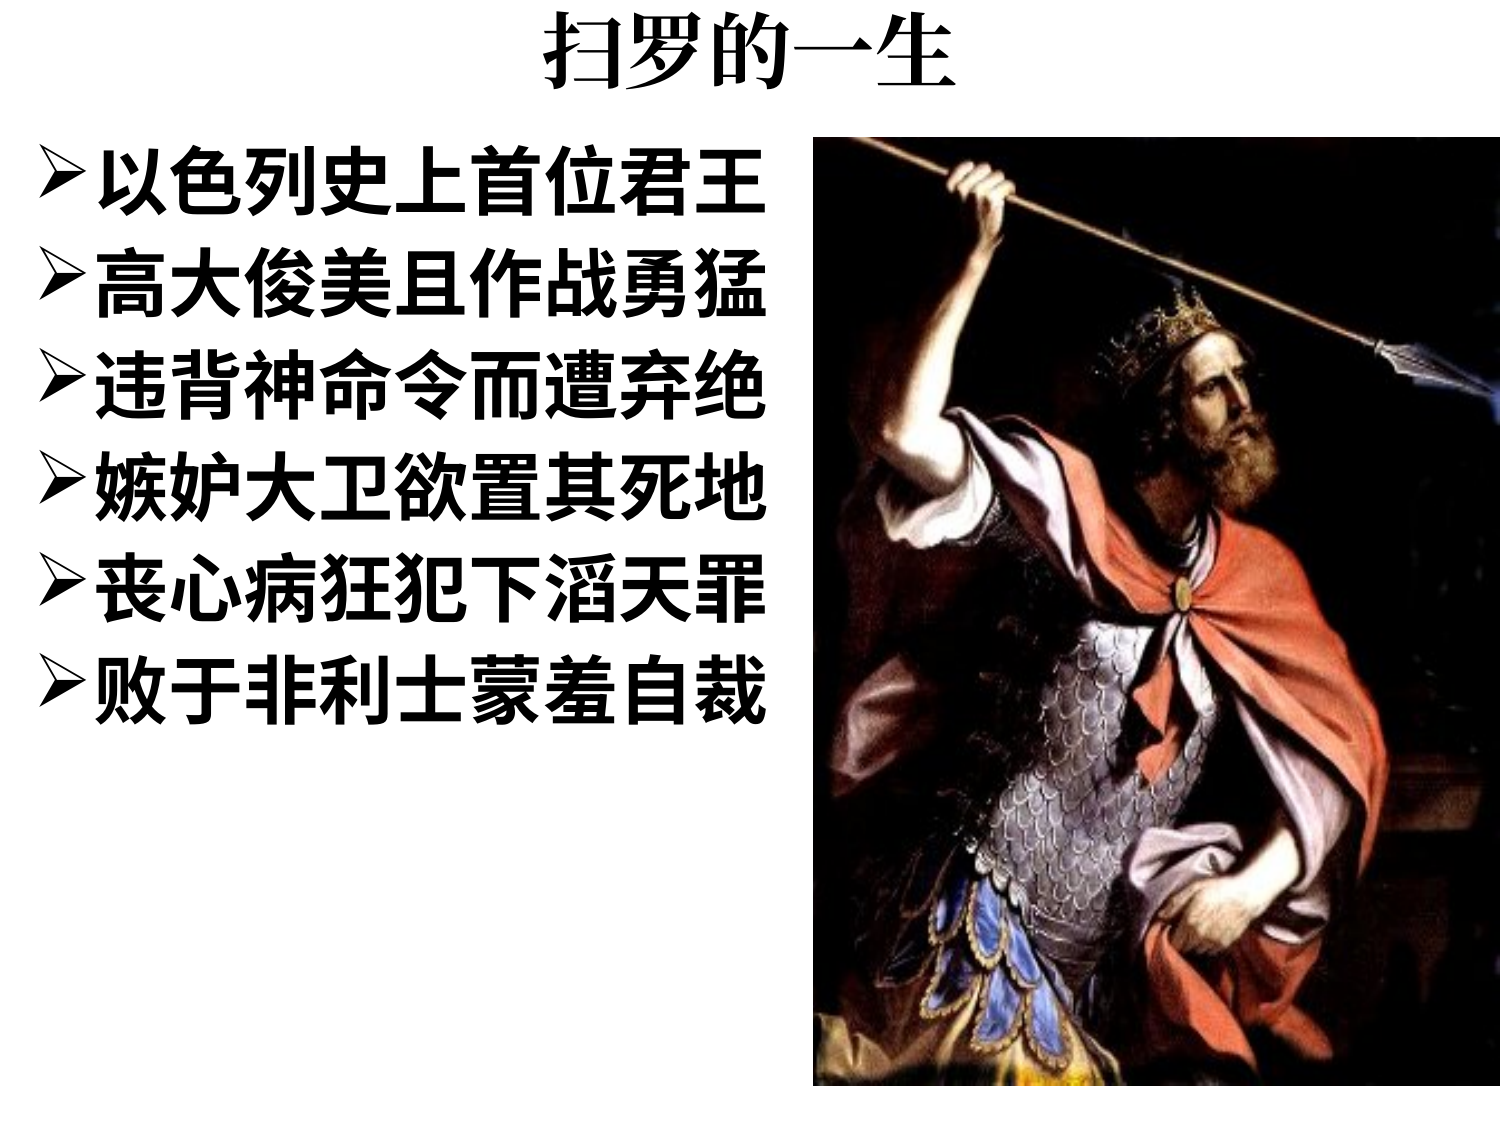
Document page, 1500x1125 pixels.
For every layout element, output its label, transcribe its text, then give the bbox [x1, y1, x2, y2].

list 以色列史上首位君王 高大俊美且作战勇猛 违背神命令而遭弃绝 嫉妒大卫欲置其死地 丧心病狂犯下滔天罪 败于非利士蒙羞自裁 [18, 137, 1482, 1109]
picture [813, 137, 1500, 1086]
title 扫罗的一生 [18, 2, 1482, 108]
